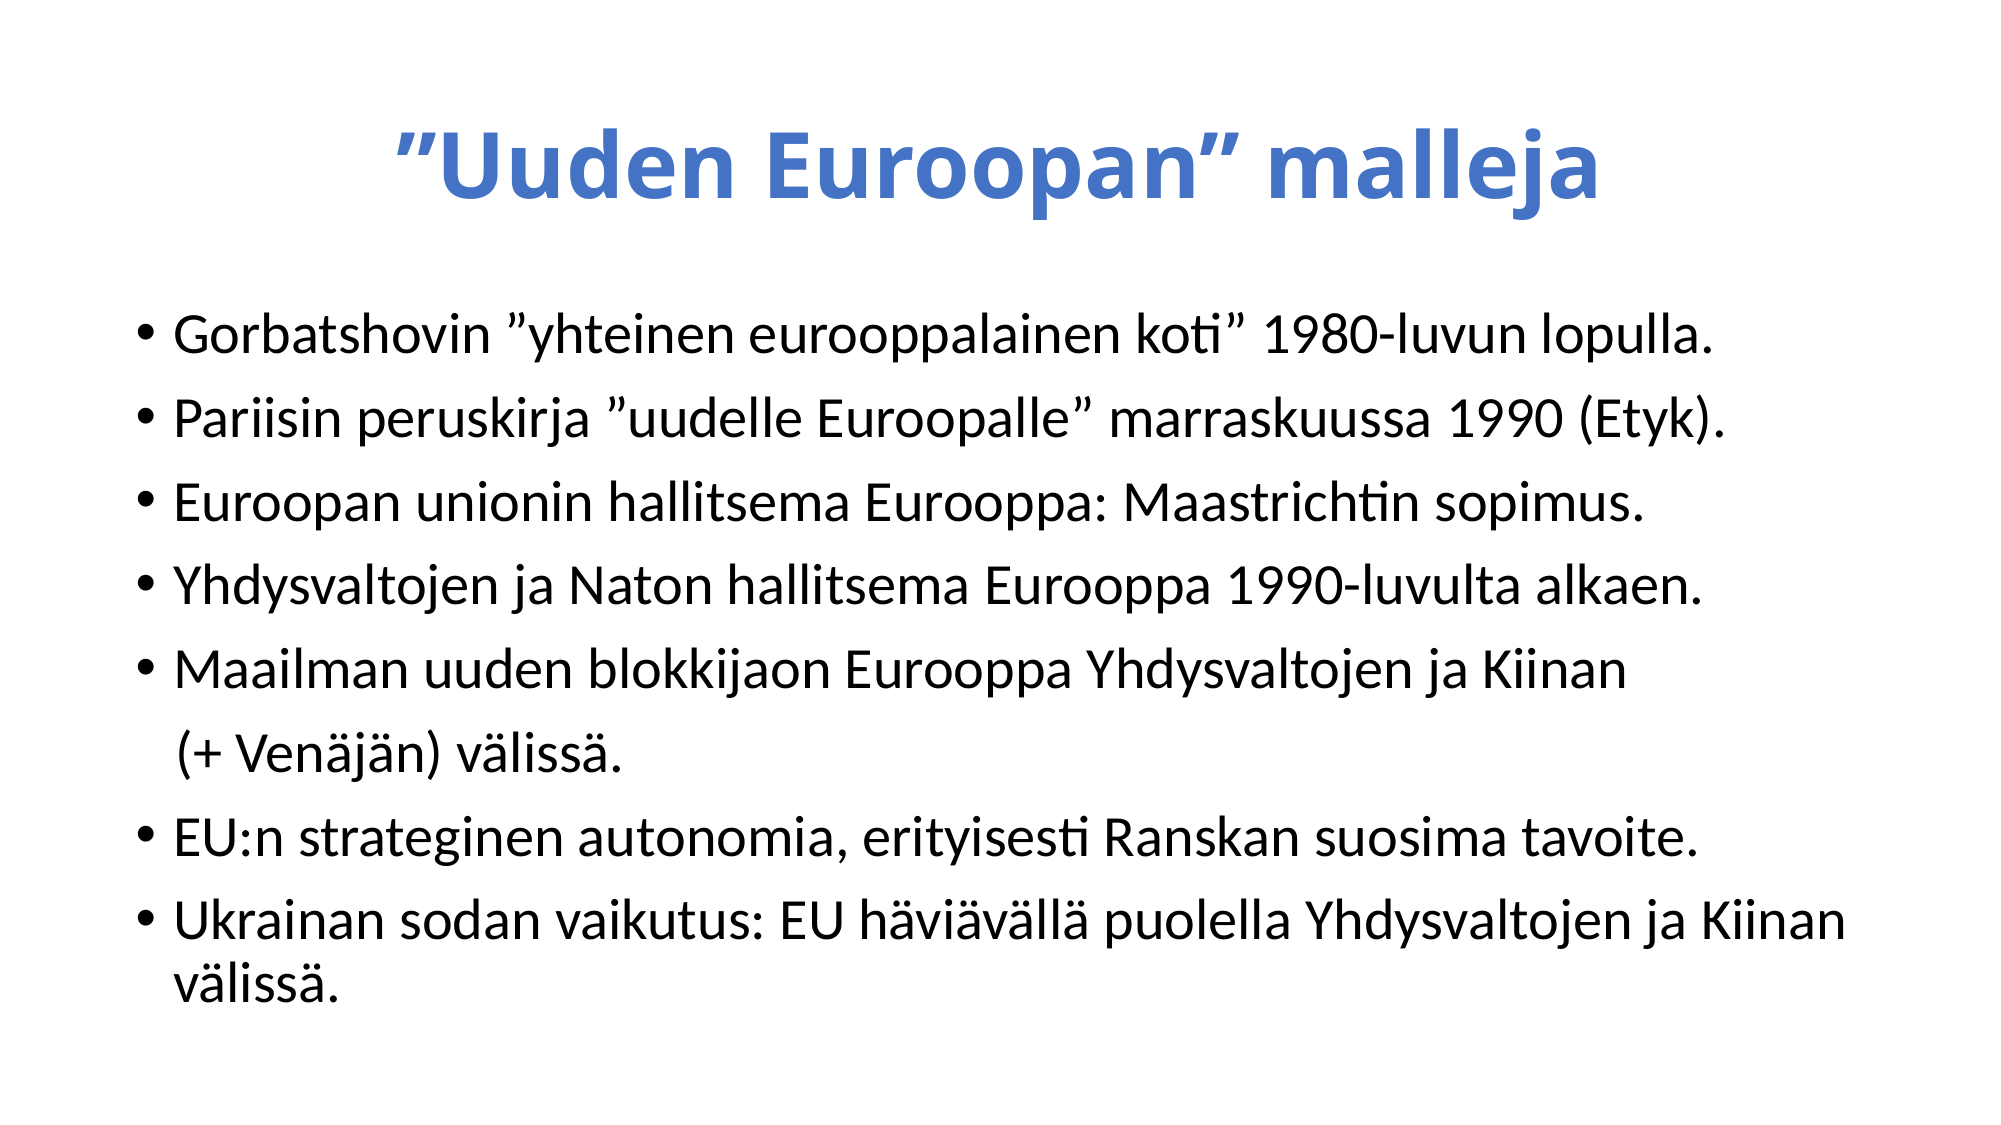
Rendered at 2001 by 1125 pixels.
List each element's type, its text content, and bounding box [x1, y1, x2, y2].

title ”Uuden Euroopan” malleja [137, 59, 1863, 278]
list Gorbatshovin ”yhteinen eurooppalainen koti” 1980-luvun lopulla. Pariisin peruskirja ”uudelle Euroopalle” marraskuussa 1990 (Etyk). Euroopan unionin hallitsema Eurooppa: Maastrichtin sopimus. Yhdysvaltojen ja Naton hallitsema Eurooppa 1990-luvulta alkaen. Maailman uuden blokkijaon Eurooppa Yhdysvaltojen ja Kiinan (+ Venäjän) välissä. EU:n strateginen autonomia, erityisesti Ranskan suosima tavoite. Ukrainan sodan vaikutus: EU häviävällä puolella Yhdysvaltojen ja Kiinan välissä. [120, 295, 1956, 1115]
